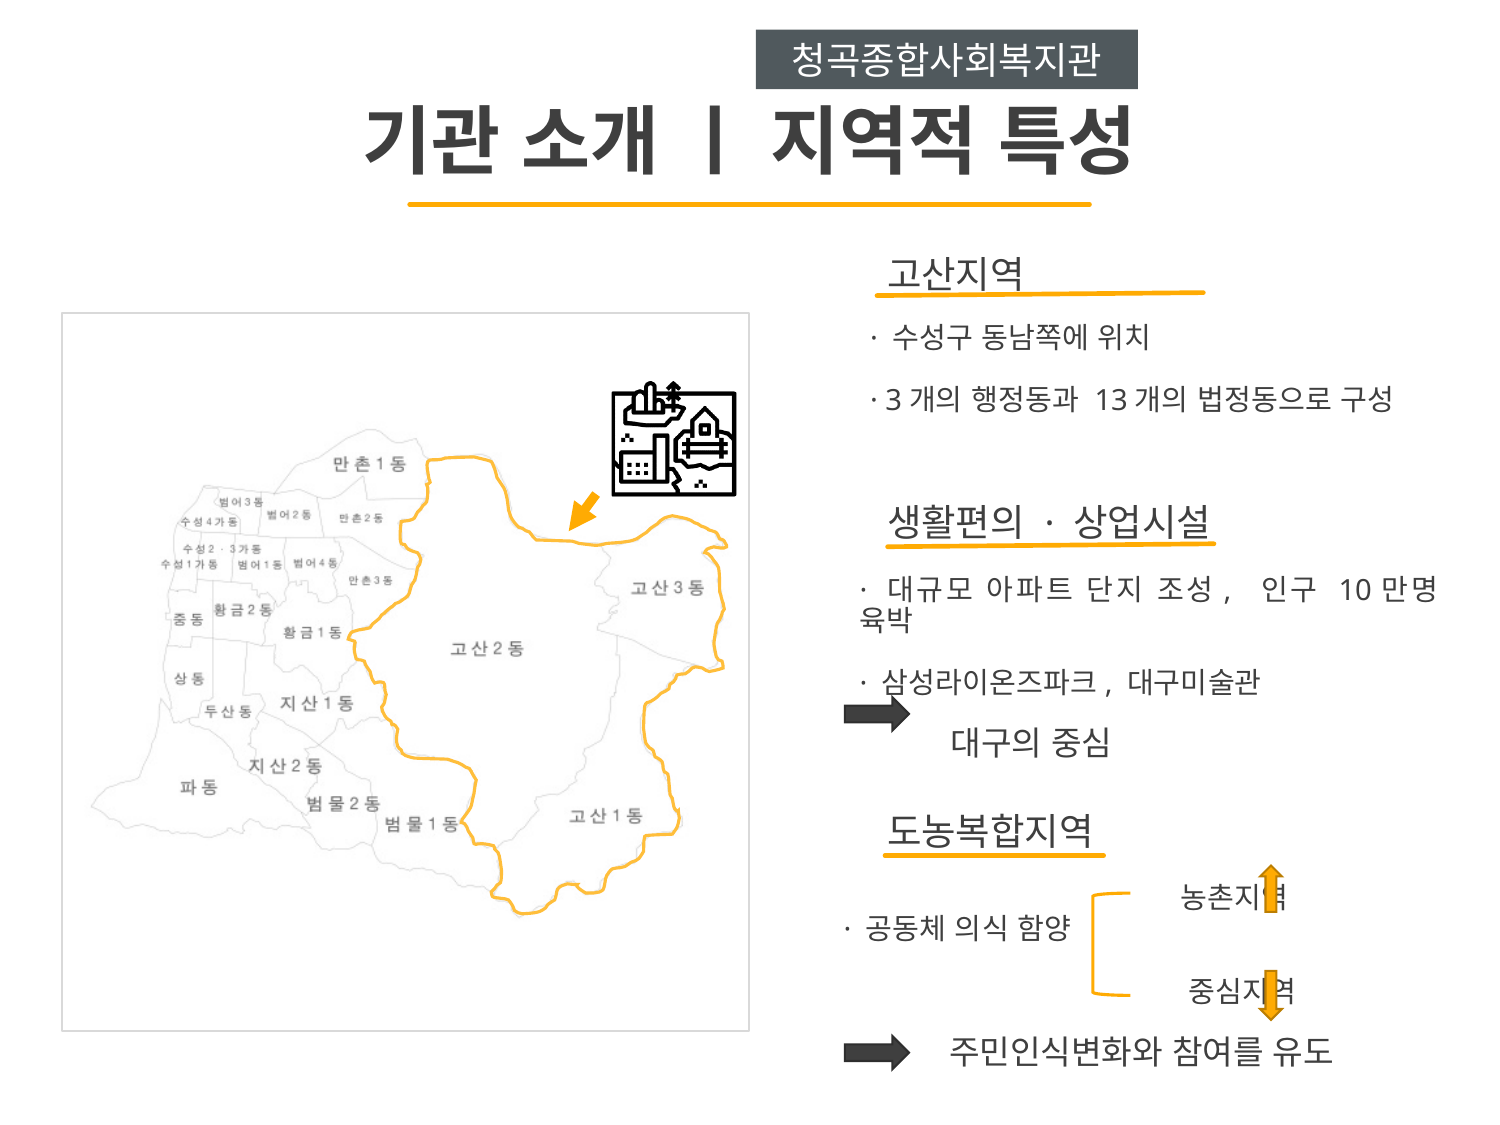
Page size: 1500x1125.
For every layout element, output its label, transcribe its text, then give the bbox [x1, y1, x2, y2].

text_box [568, 494, 597, 532]
text_box [1257, 864, 1285, 913]
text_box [887, 543, 1215, 547]
text_box [1257, 969, 1285, 1022]
text_box 청곡종합사회복지관 [755, 29, 1138, 90]
text_box · 수성구 동남쪽에 위치 · 3개의 행정동과 13개의 법정동으로 구성 [855, 315, 1424, 424]
text_box [843, 694, 911, 734]
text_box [62, 313, 748, 1030]
text_box [1091, 891, 1131, 997]
text_box [843, 1033, 911, 1072]
text_box 도농복합지역 [872, 800, 1176, 861]
text_box 고산지역 [872, 243, 1176, 304]
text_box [876, 292, 1204, 296]
text_box 생활편의 · 상업시설 [872, 491, 1267, 552]
picture [611, 380, 743, 505]
text_box 농촌지역 · 공동체 의식 함양 중심지역 주민인식변화와 참여를 유도 [828, 844, 1378, 1079]
text_box · 대규모 아파트 단지 조성, 인구 10만명 육박 · 삼성라이온즈파크, 대구미술관 대구의 중심 [844, 567, 1453, 801]
title 기관 소개 ㅣ 지역적 특성 [122, 72, 1378, 216]
